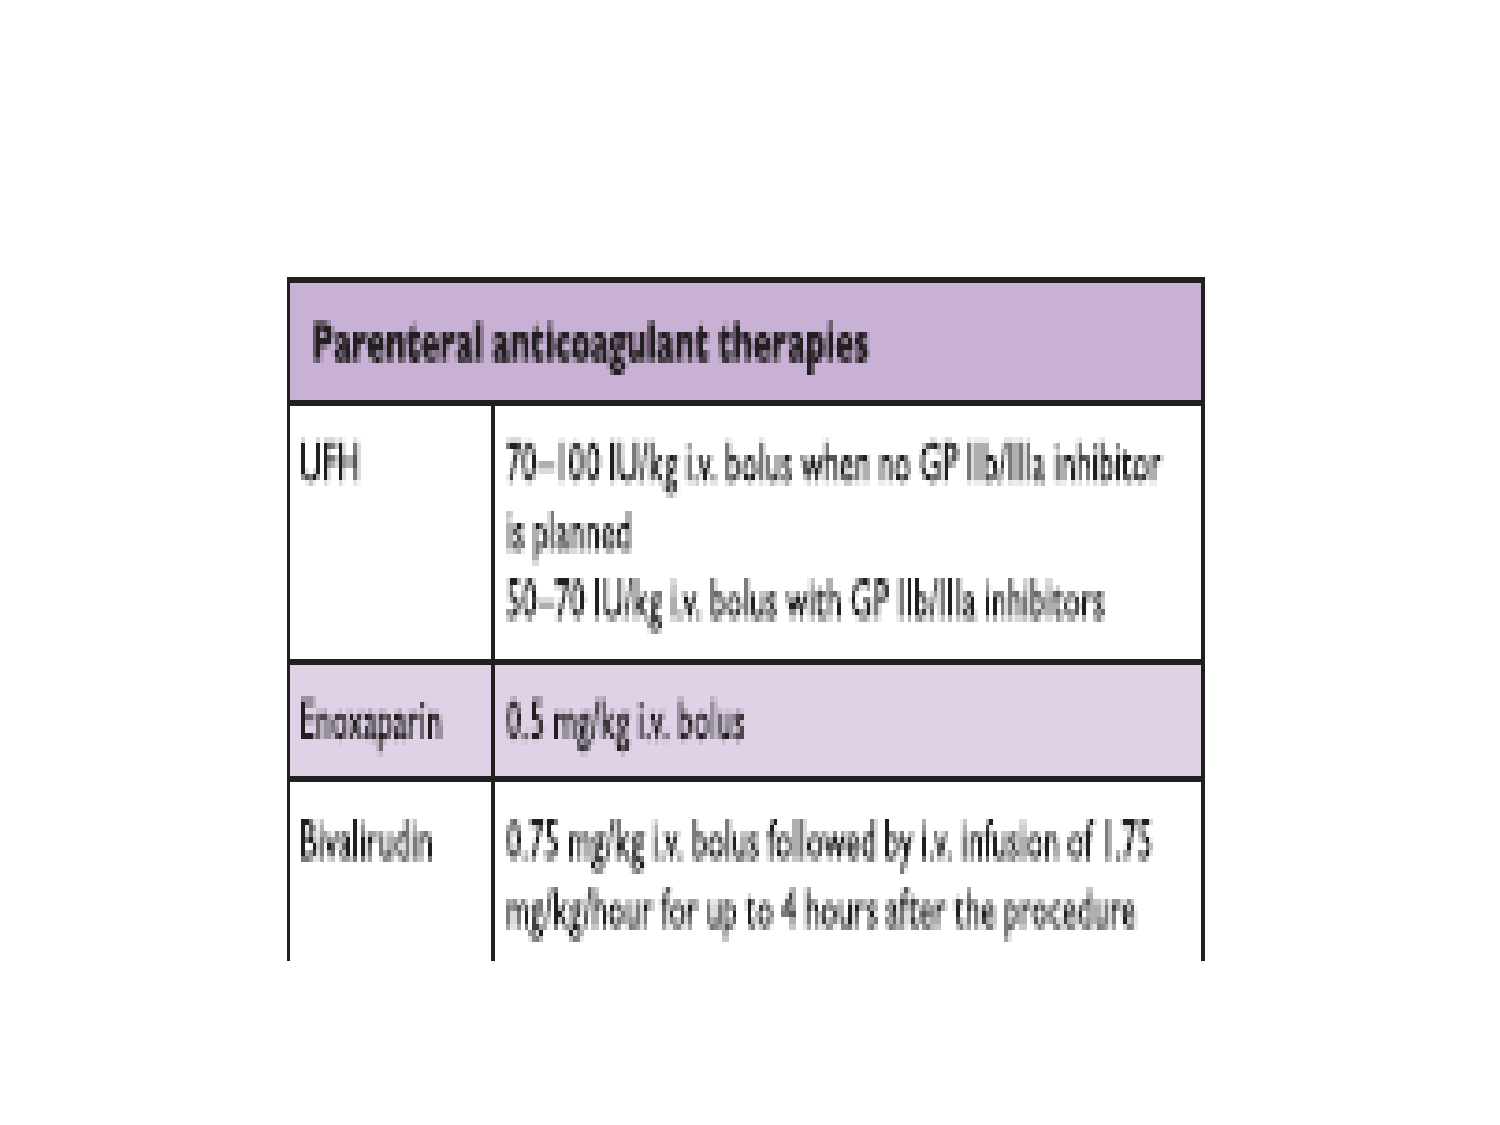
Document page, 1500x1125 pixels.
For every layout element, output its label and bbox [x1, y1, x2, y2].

list [287, 277, 1213, 961]
